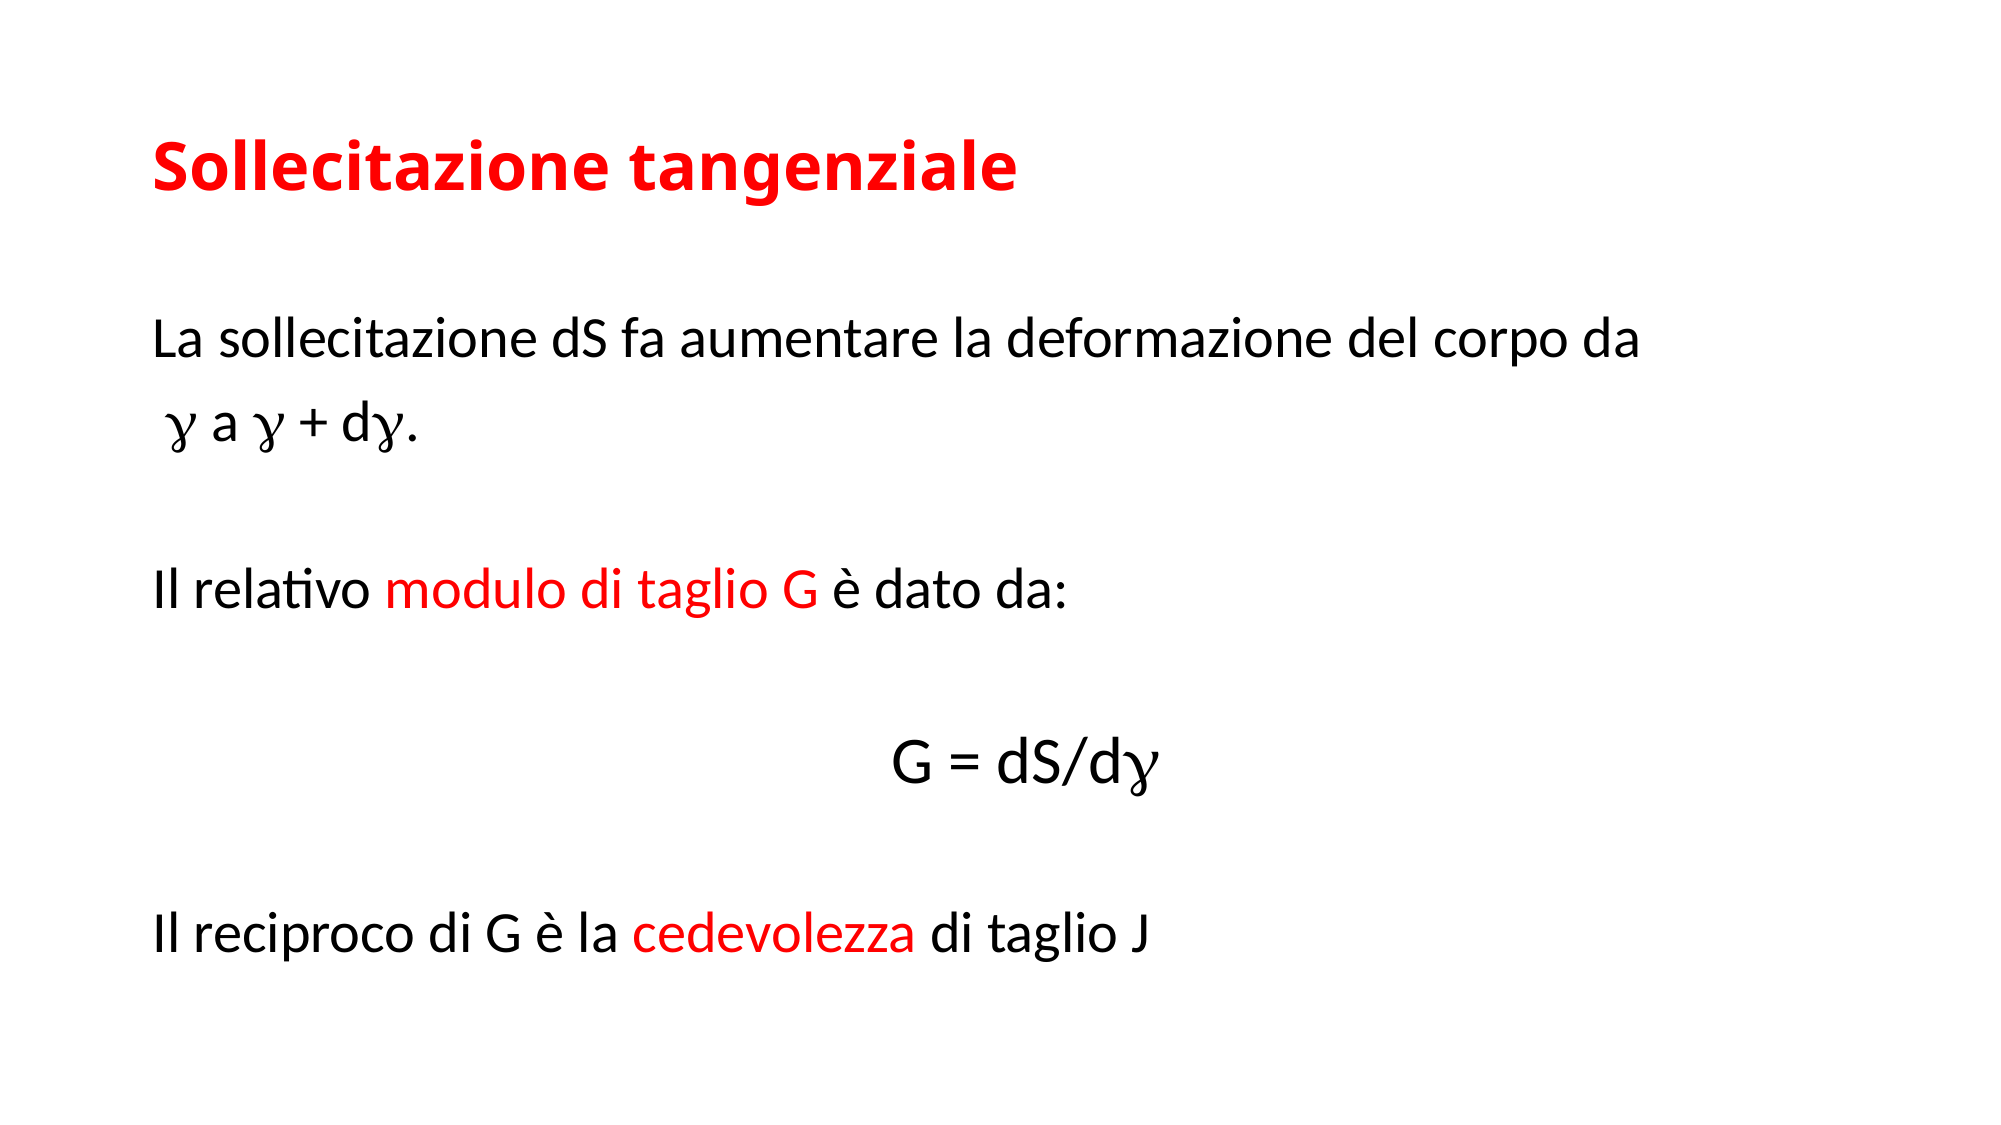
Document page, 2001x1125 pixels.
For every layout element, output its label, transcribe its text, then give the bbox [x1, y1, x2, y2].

title Sollecitazione tangenziale [137, 59, 1863, 278]
list La sollecitazione dS fa aumentare la deformazione del corpo da g a g + dg. Il relativo modulo di taglio G è dato da: G = dS/dg Il reciproco di G è la cedevolezza di taglio J [137, 299, 1916, 1014]
